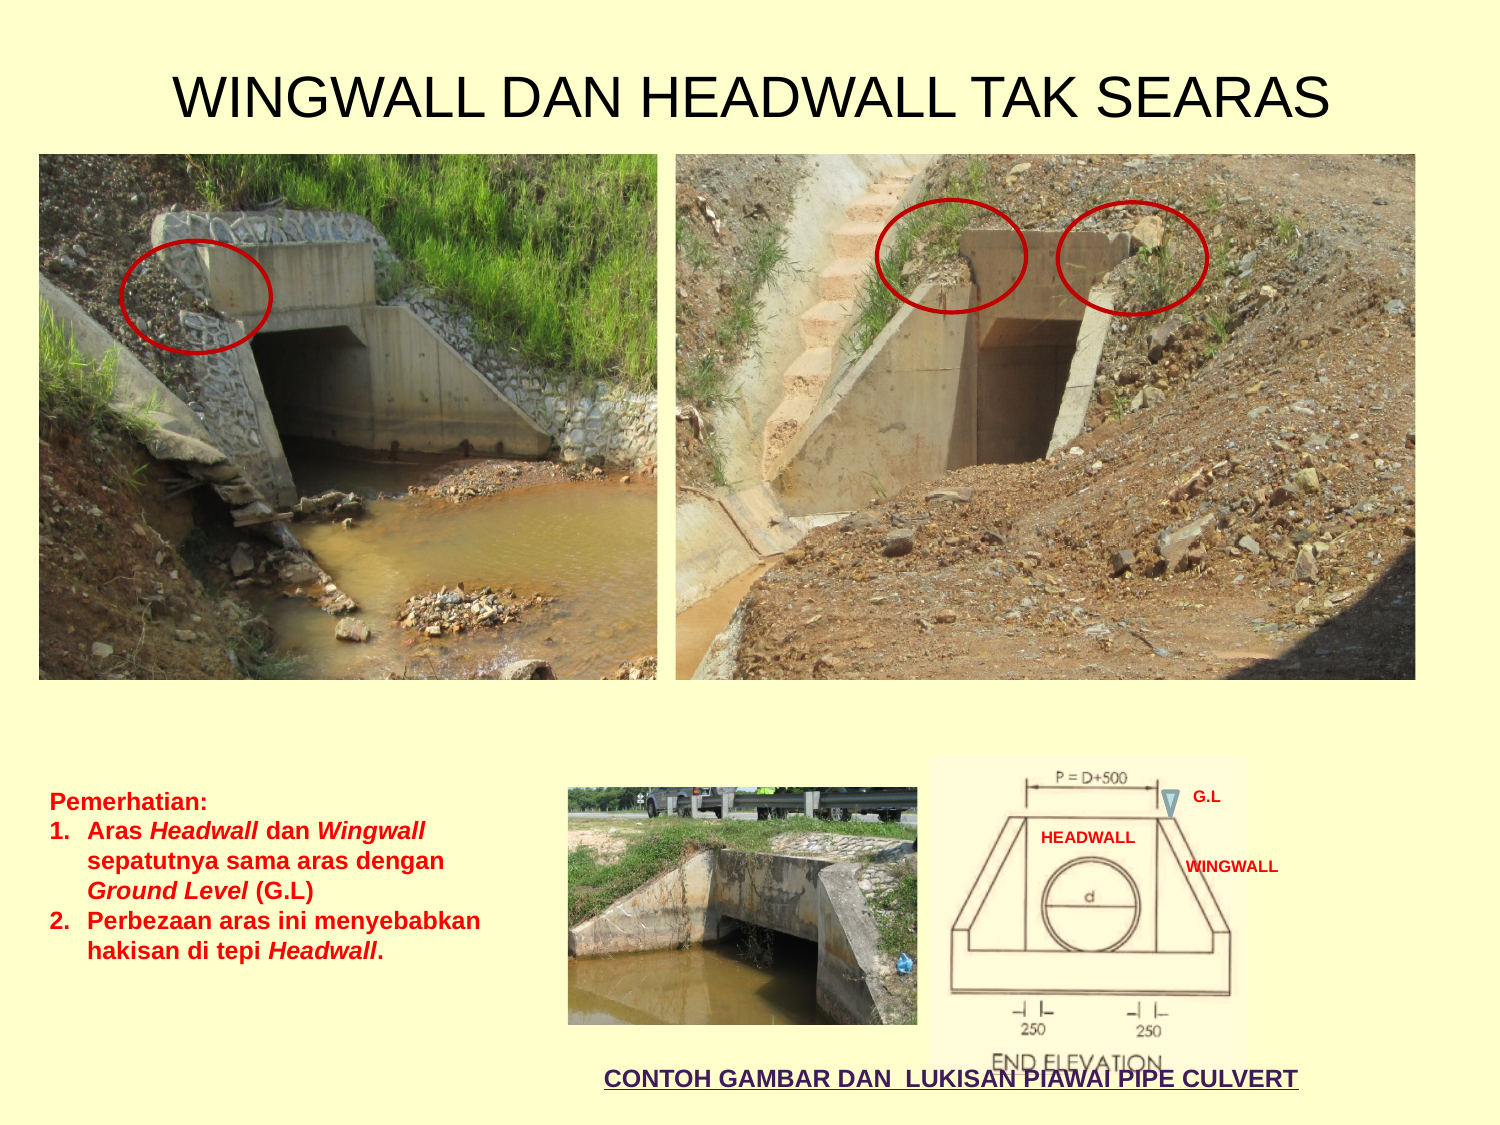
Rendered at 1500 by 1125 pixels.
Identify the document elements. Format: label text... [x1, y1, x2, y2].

picture [929, 757, 1248, 1075]
picture [34, 153, 658, 681]
picture [675, 153, 1416, 681]
text_box Pemerhatian: Aras Headwall dan Wingwall sepatutnya sama aras dengan Ground Level (G.L) Perbezaan aras ini menyebabkan hakisan di tepi Headwall. [34, 789, 536, 990]
text_box CONTOH GAMBAR DAN LUKISAN PIAWAI PIPE CULVERT [586, 1077, 1318, 1107]
picture [567, 787, 918, 1025]
title WINGWALL DAN HEADWALL TAK SEARAS [76, 0, 1427, 188]
text_box WINGWALL [1252, 860, 1300, 890]
